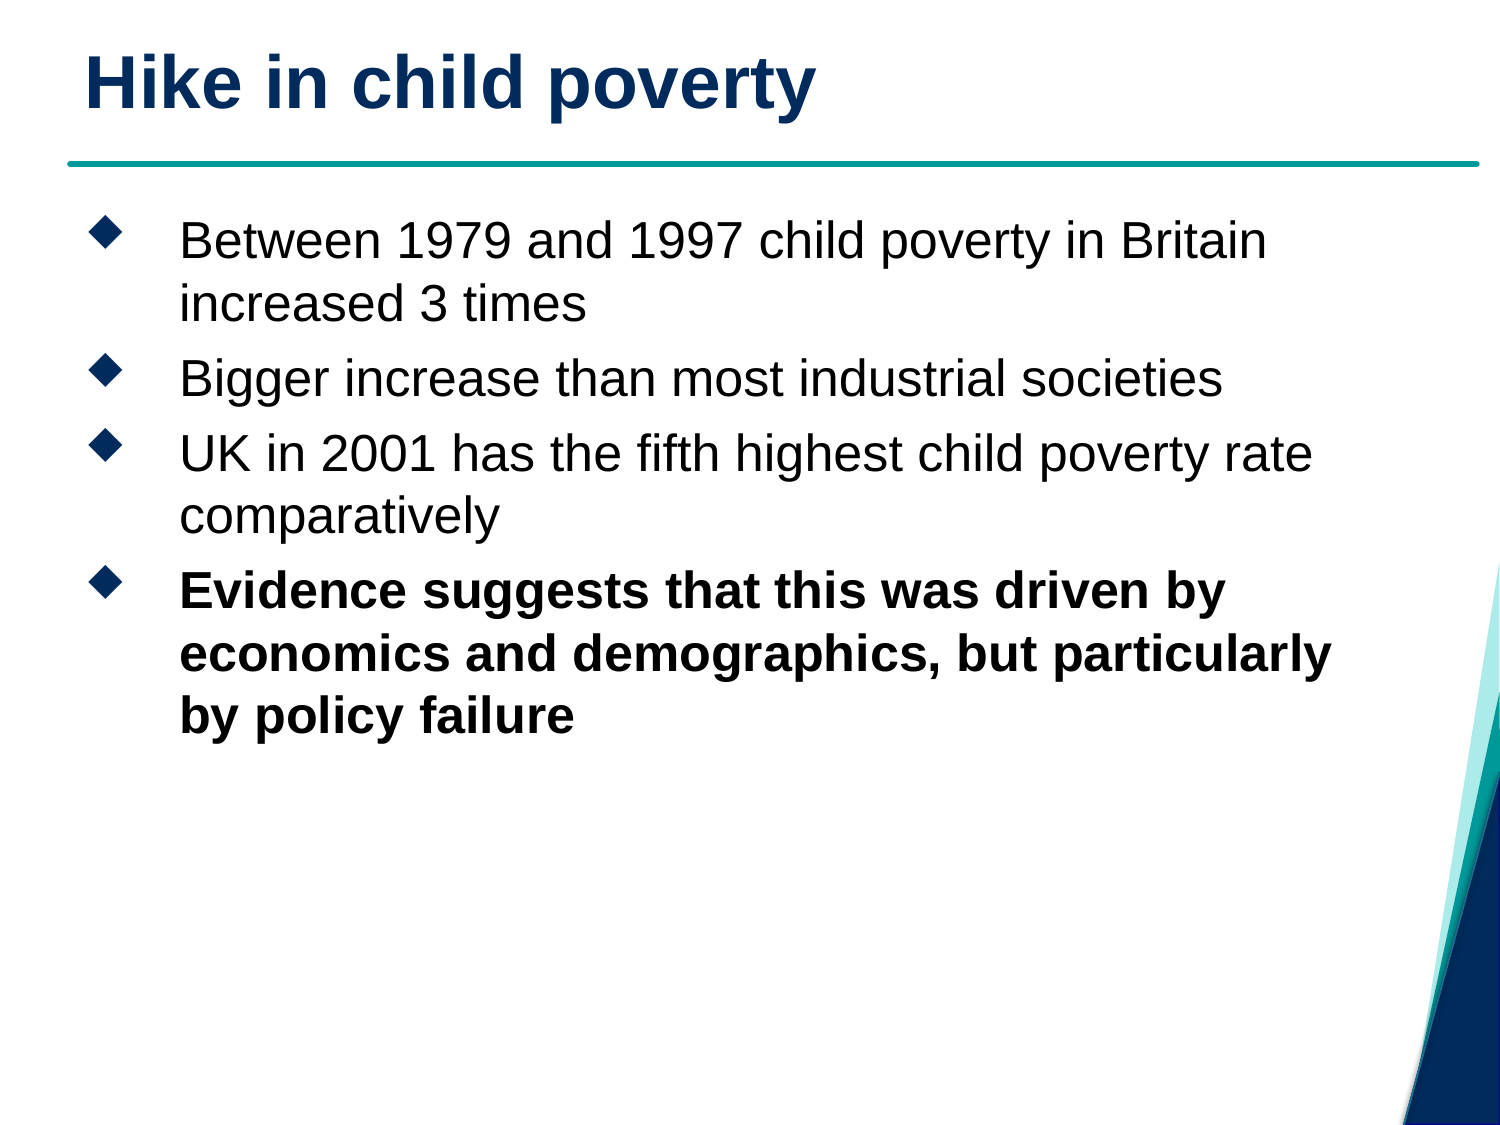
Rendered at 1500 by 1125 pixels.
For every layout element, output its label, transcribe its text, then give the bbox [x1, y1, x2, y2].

title Hike in child poverty [70, 0, 1477, 164]
list Between 1979 and 1997 child poverty in Britain increased 3 times Bigger increase than most industrial societies UK in 2001 has the fifth highest child poverty rate comparatively Evidence suggests that this was driven by economics and demographics, but particularly by policy failure [70, 199, 1407, 1125]
